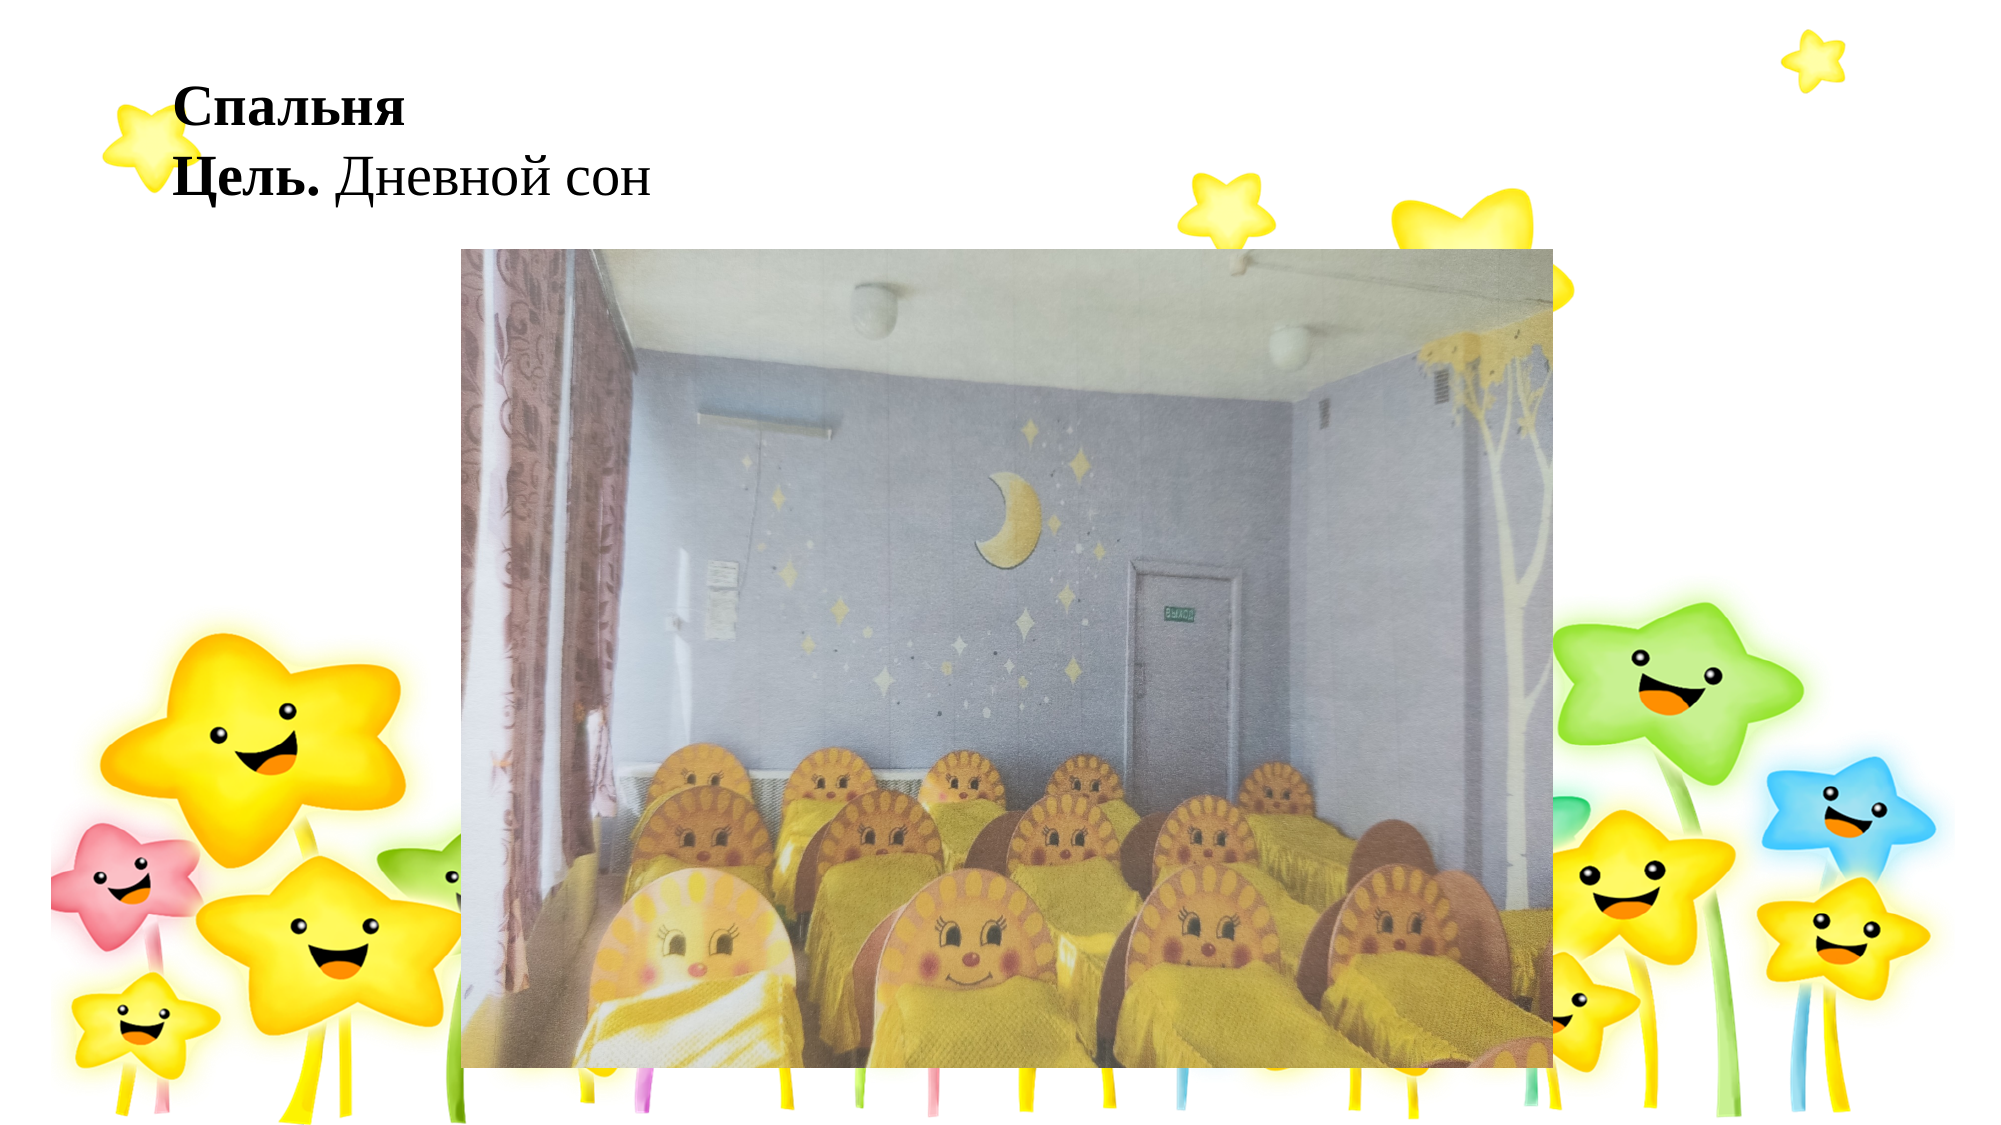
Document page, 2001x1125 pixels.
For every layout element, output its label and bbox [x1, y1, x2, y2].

picture [461, 249, 1553, 1068]
list [51, 26, 1955, 1125]
